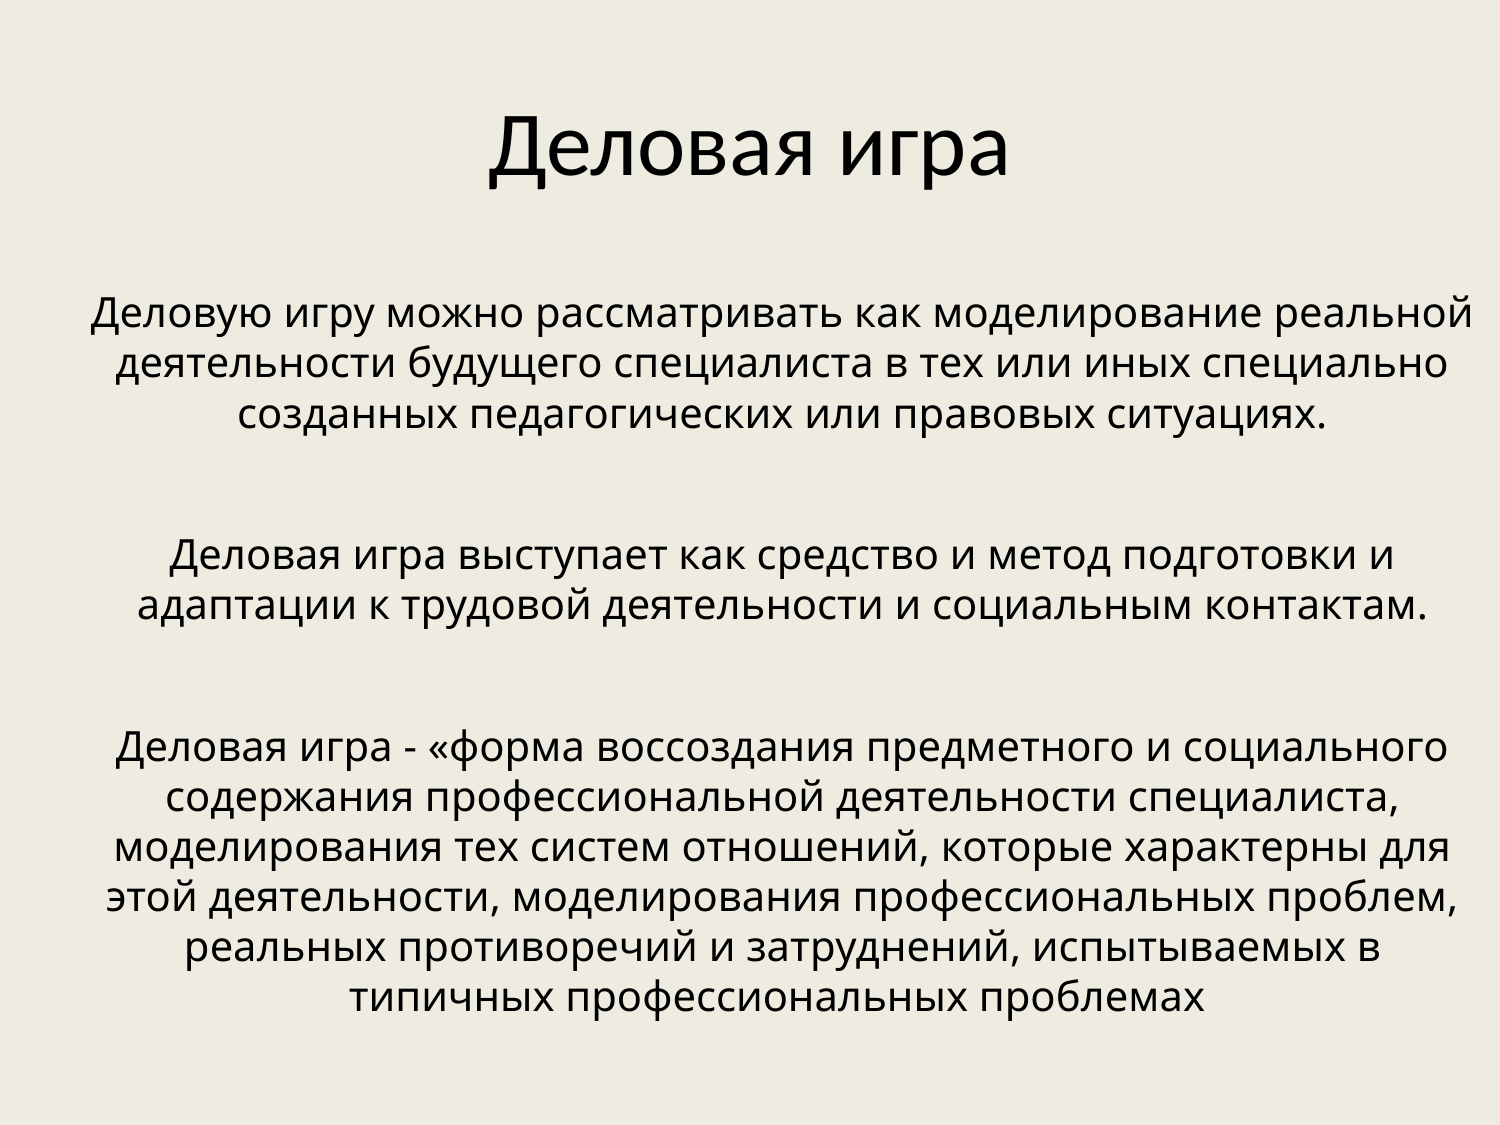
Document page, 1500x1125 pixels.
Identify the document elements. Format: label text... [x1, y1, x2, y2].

title Деловая игра [75, 45, 1425, 233]
text_box Деловую игру можно рассматривать как моделирование реальной деятельности будущего специалиста в тех или иных специально созданных педагогических или правовых ситуациях. Деловая игра выступает как средство и метод подготовки и адаптации к трудовой деятельности и социальным контактам. Деловая игра - «форма воссоздания предметного и социального содержания профессиональной деятельности специалиста, моделирования тех систем отношений, которые характерны для этой деятельности, моделирования профессиональных проблем, реальных противоречий и затруднений, испытываемых в типичных профессиональных проблемах [64, 278, 1500, 1028]
